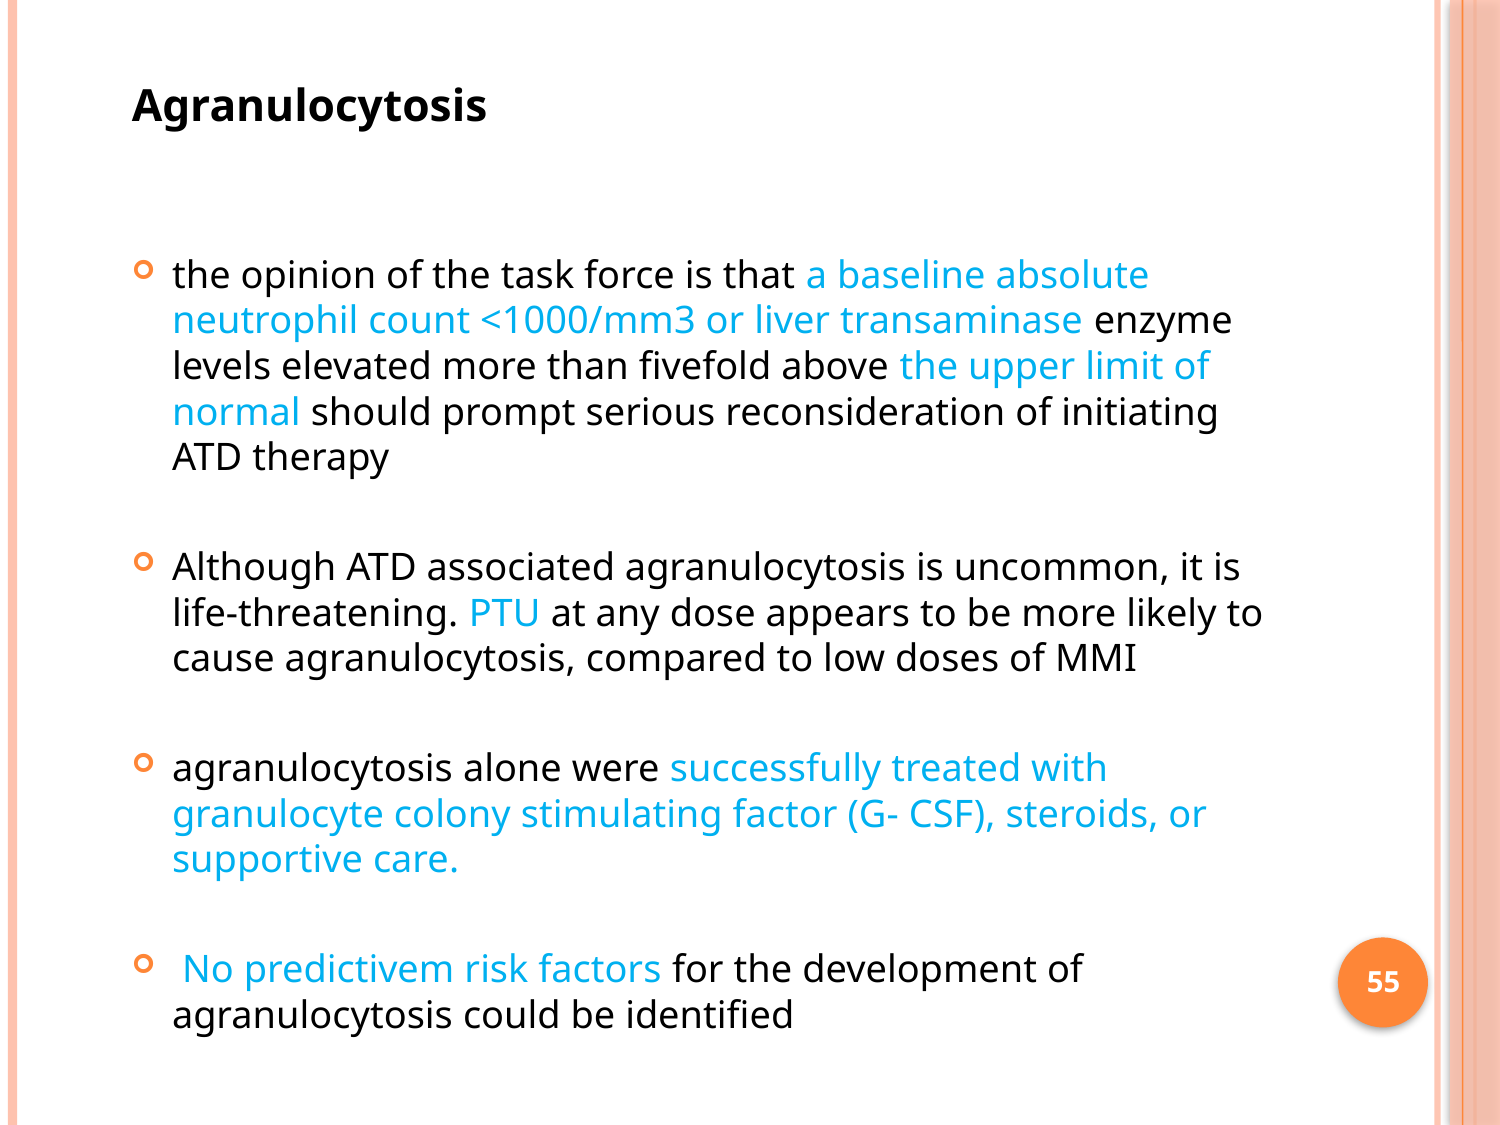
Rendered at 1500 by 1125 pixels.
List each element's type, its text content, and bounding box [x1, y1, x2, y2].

slide_number 55 [1333, 940, 1434, 1027]
list Agranulocytosis the opinion of the task force is that a baseline absolute neutrophil count <1000/mm3 or liver transaminase enzyme levels elevated more than fivefold above the upper limit of normal should prompt serious reconsideration of initiating ATD therapy Although ATD associated agranulocytosis is uncommon, it is life-threatening. PTU at any dose appears to be more likely to cause agranulocytosis, compared to low doses of MMI agranulocytosis alone were successfully treated with granulocyte colony stimulating factor (G- CSF), steroids, or supportive care. No predictivem risk factors for the development of agranulocytosis could be identified [117, 70, 1300, 1062]
